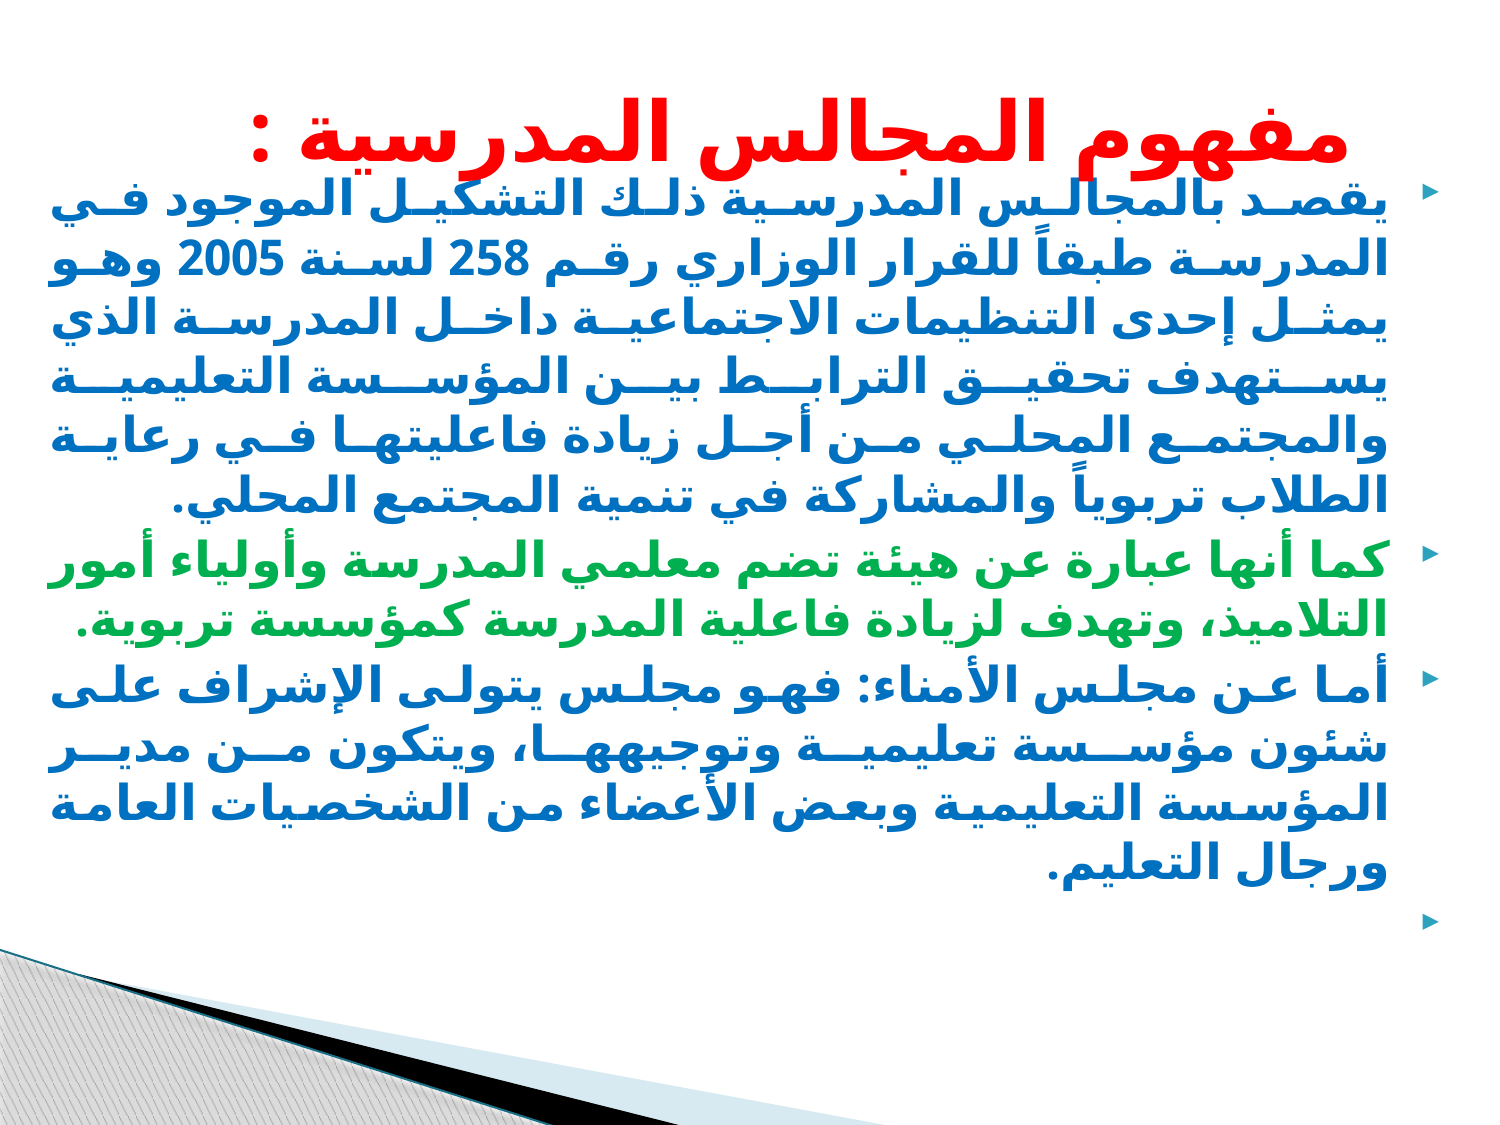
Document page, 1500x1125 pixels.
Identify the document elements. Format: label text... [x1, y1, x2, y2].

list يقصد بالمجالس المدرسية ذلك التشكيل الموجود في المدرسة طبقاً للقرار الوزاري رقم 258 لسنة 2005 وهو يمثل إحدى التنظيمات الاجتماعية داخل المدرسة الذي يستهدف تحقيق الترابط بين المؤسسة التعليمية والمجتمع المحلي من أجل زيادة فاعليتها في رعاية الطلاب تربوياً والمشاركة في تنمية المجتمع المحلي. كما أنها عبارة عن هيئة تضم معلمي المدرسة وأولياء أمور التلاميذ، وتهدف لزيادة فاعلية المدرسة كمؤسسة تربوية. أما عن مجلس الأمناء: فهو مجلس يتولى الإشراف على شئون مؤسسة تعليمية وتوجيهها، ويتكون من مدير المؤسسة التعليمية وبعض الأعضاء من الشخصيات العامة ورجال التعليم. [35, 93, 1454, 1032]
title مفهوم المجالس المدرسية : [75, 45, 1425, 211]
